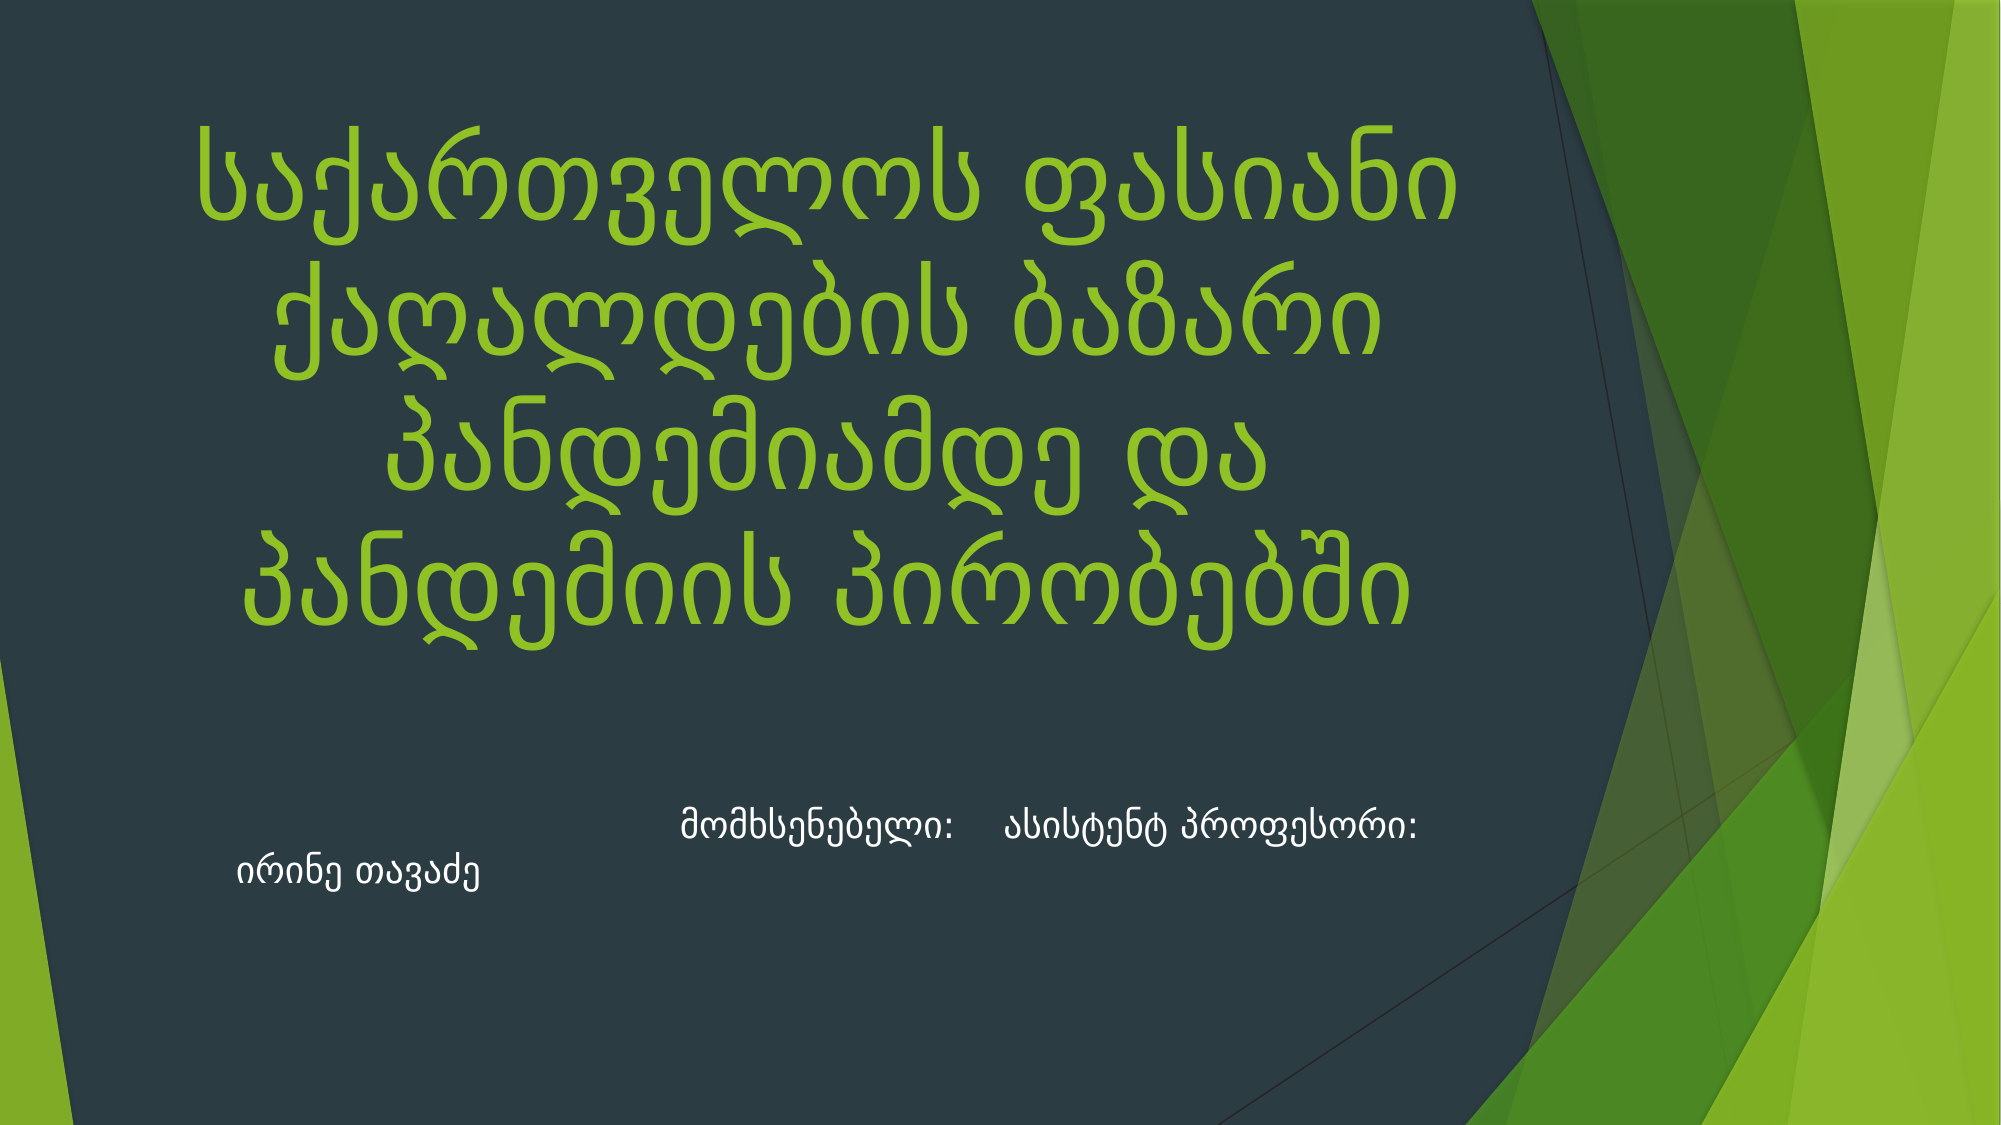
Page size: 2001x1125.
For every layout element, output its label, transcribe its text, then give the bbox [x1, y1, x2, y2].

list მომხსენებელი: ასისტენტ პროფესორი: ირინე თავაძე [220, 793, 1542, 882]
title საქართველოს ფასიანი ქაღალდების ბაზარი პანდემიამდე და პანდემიის პირობებში [134, 99, 1522, 711]
